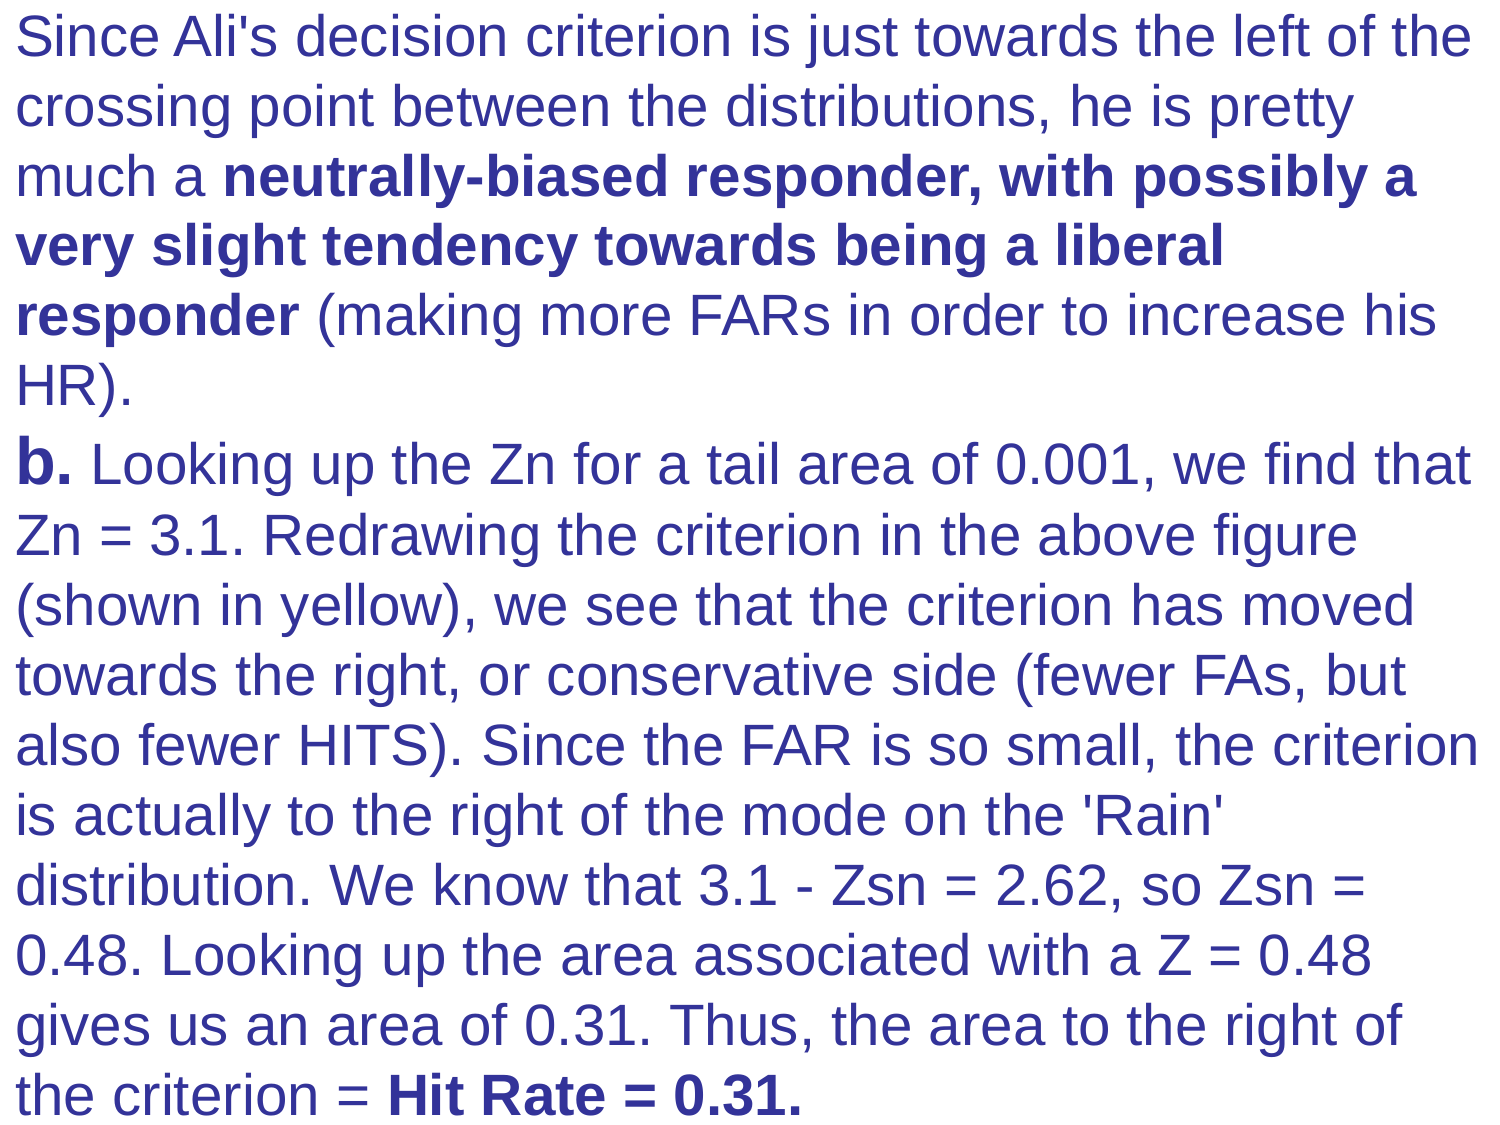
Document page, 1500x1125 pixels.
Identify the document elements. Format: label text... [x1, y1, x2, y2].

title Since Ali's decision criterion is just towards the left of the crossing point between the distributions, he is pretty much a neutrally-biased responder, with possibly a very slight tendency towards being a liberal responder (making more FARs in order to increase his HR). b. Looking up the Zn for a tail area of 0.001, we find that Zn = 3.1. Redrawing the criterion in the above figure (shown in yellow), we see that the criterion has moved towards the right, or conservative side (fewer FAs, but also fewer HITS). Since the FAR is so small, the criterion is actually to the right of the mode on the 'Rain' distribution. We know that 3.1 - Zsn = 2.62, so Zsn = 0.48. Looking up the area associated with a Z = 0.48 gives us an area of 0.31. Thus, the area to the right of the criterion = Hit Rate = 0.31. [0, 0, 1500, 1125]
